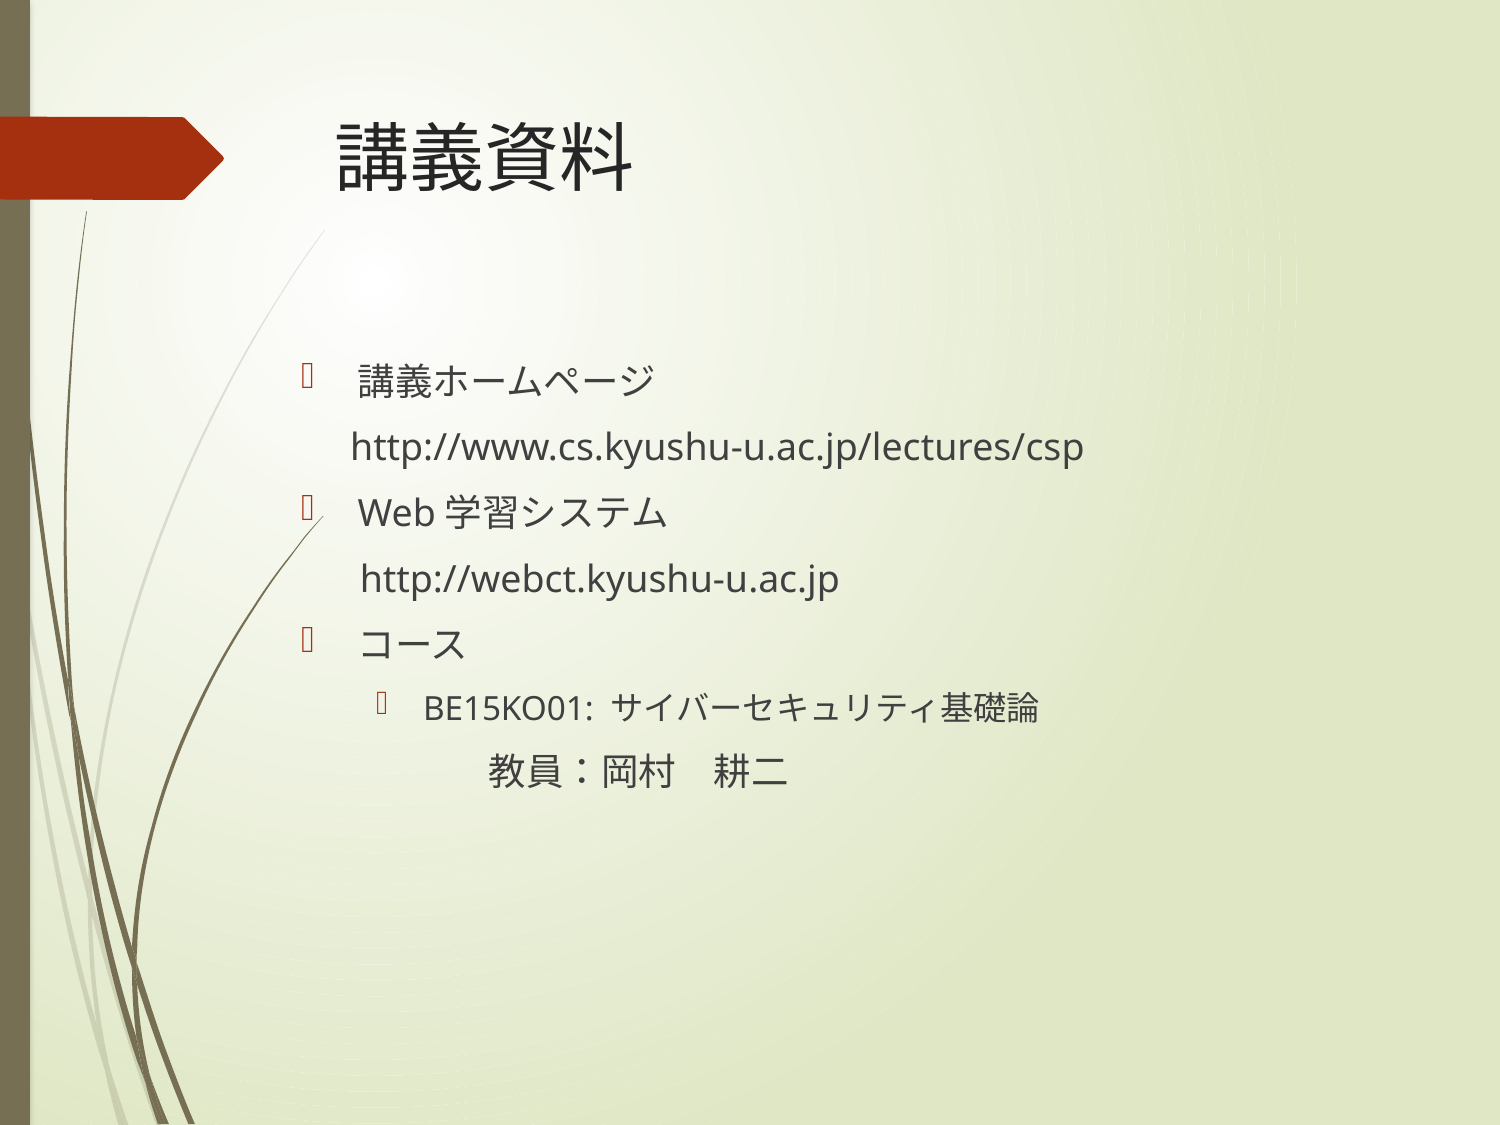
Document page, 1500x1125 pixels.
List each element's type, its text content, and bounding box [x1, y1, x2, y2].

list 講義ホームページ http://www.cs.kyushu-u.ac.jp/lectures/csp Web学習システム http://webct.kyushu-u.ac.jp コース BE15KO01: サイバーセキュリティ基礎論 教員：岡村 耕二 [286, 350, 1450, 970]
title 講義資料 [319, 102, 1400, 313]
